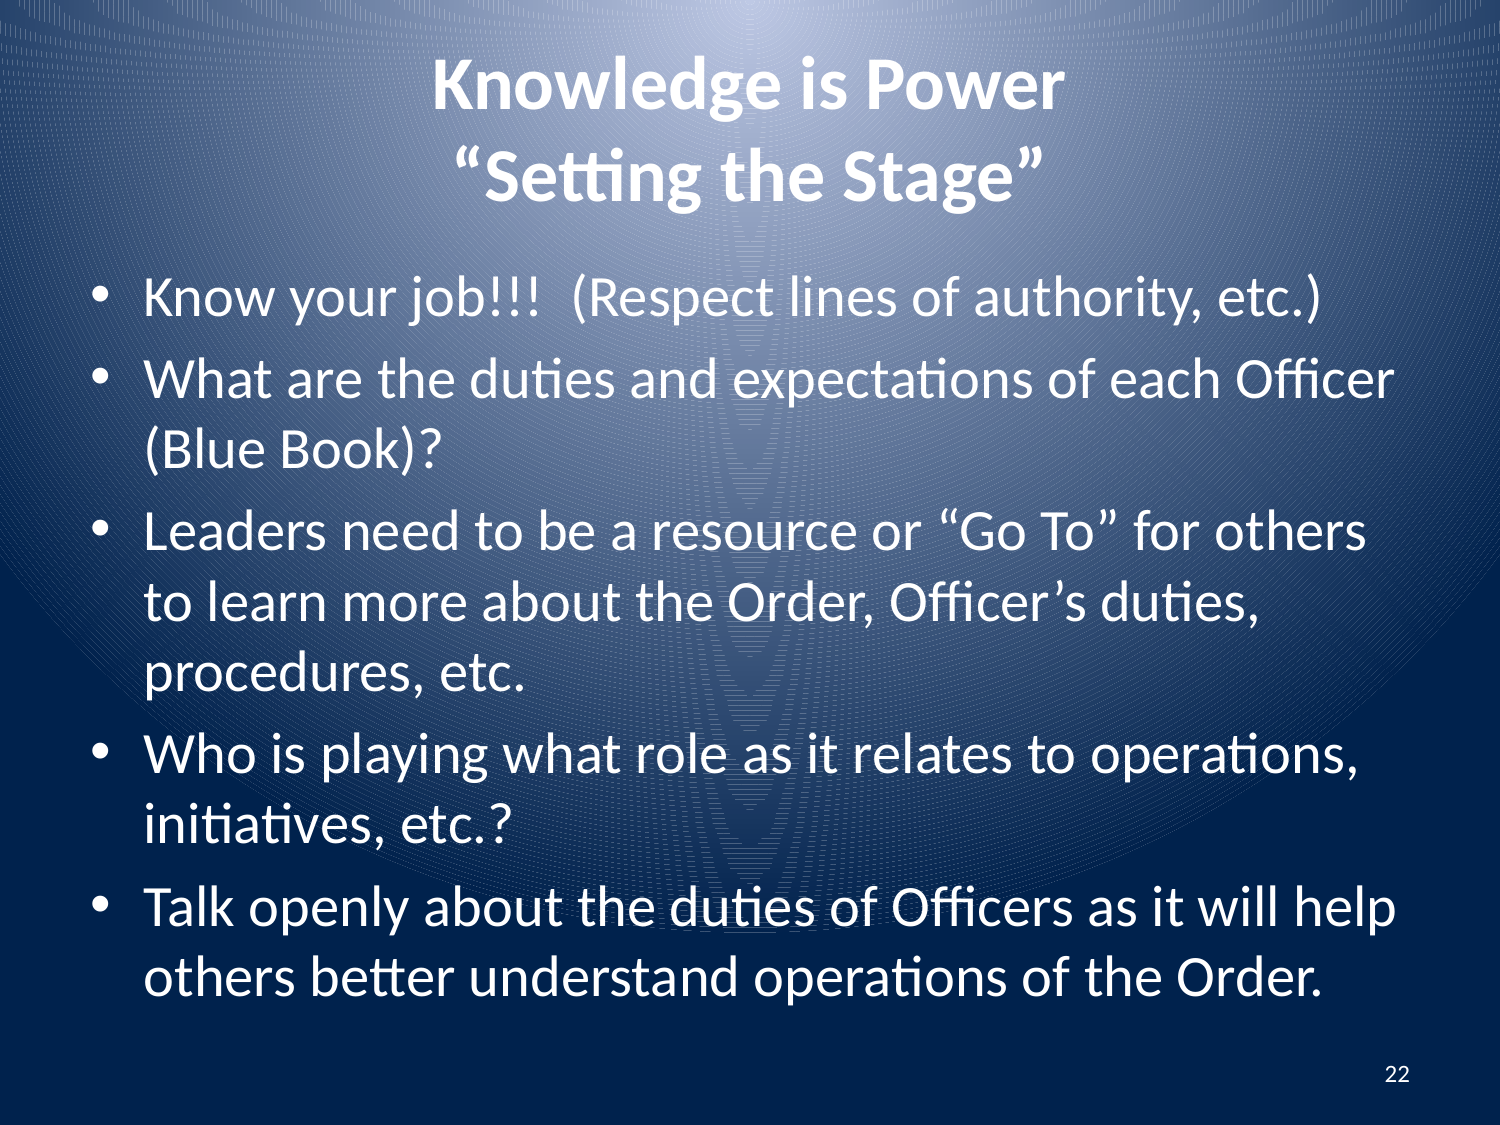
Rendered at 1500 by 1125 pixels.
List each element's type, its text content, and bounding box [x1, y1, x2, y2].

slide_number 22 [1074, 1042, 1425, 1103]
title Knowledge is Power “Setting the Stage” [75, 24, 1425, 225]
list Know your job!!! (Respect lines of authority, etc.) What are the duties and expectations of each Officer (Blue Book)? Leaders need to be a resource or “Go To” for others to learn more about the Order, Officer’s duties, procedures, etc. Who is playing what role as it relates to operations, initiatives, etc.? Talk openly about the duties of Officers as it will help others better understand operations of the Order. [75, 249, 1425, 1043]
